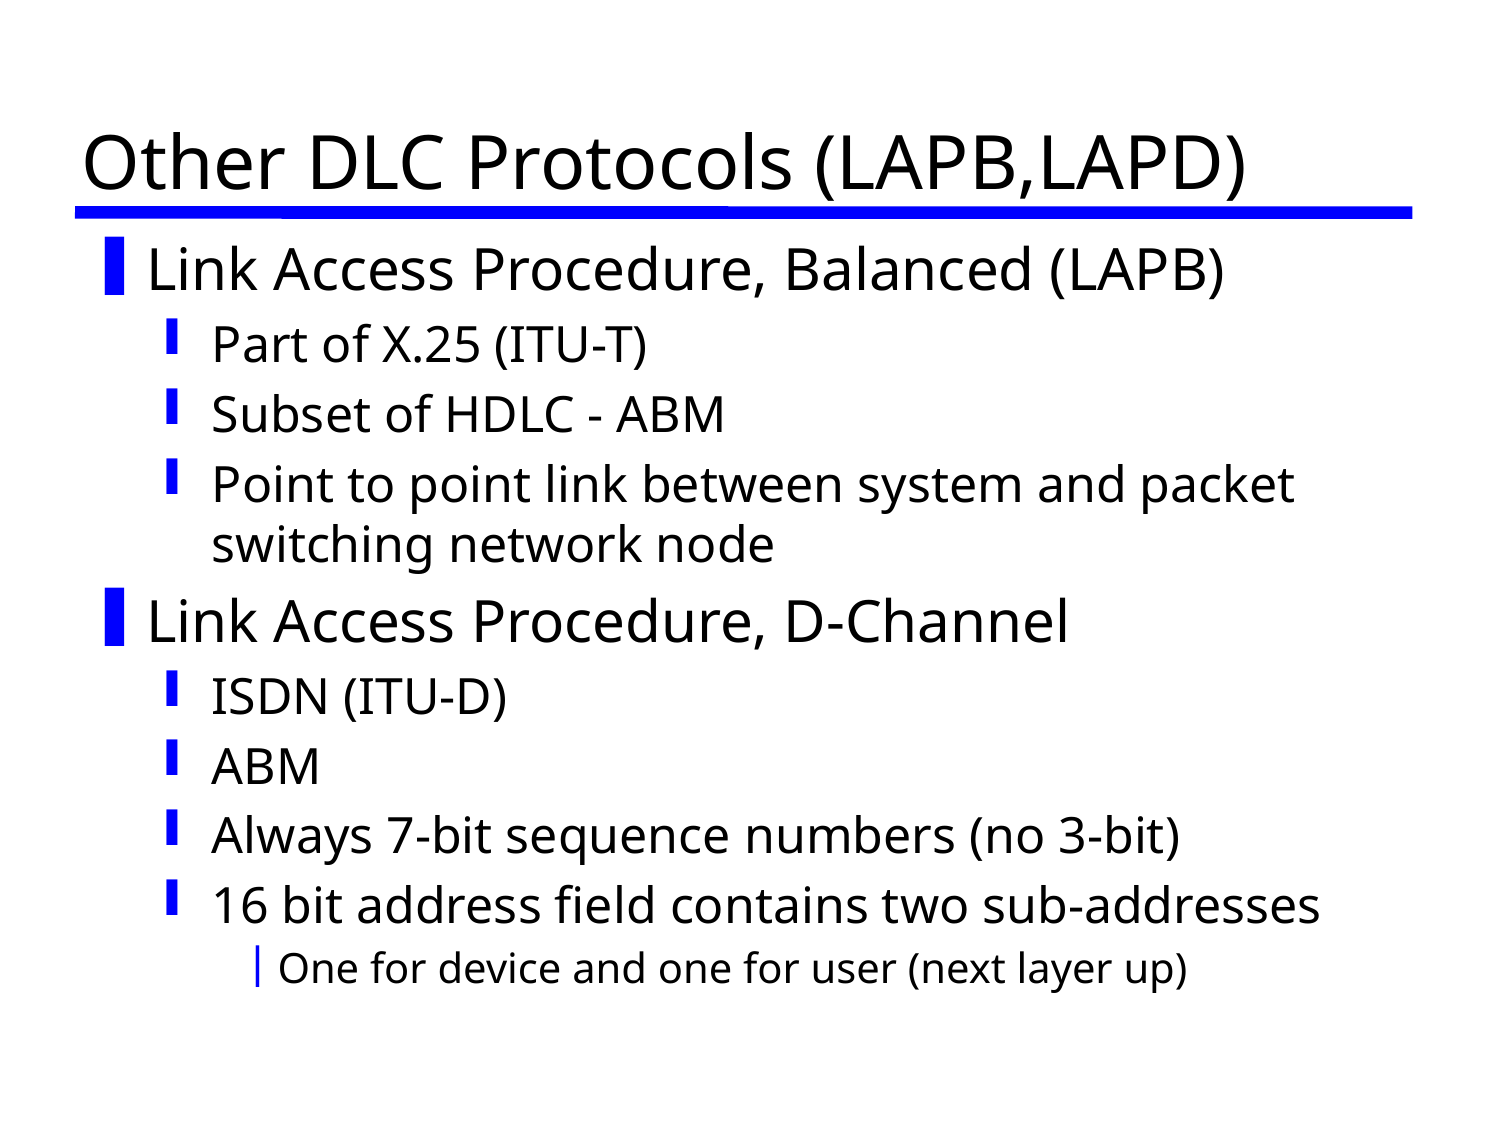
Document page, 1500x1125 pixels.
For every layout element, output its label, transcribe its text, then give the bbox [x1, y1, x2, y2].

title Other DLC Protocols (LAPB,LAPD) [66, 24, 1413, 213]
list Link Access Procedure, Balanced (LAPB) Part of X.25 (ITU-T) Subset of HDLC - ABM Point to point link between system and packet switching network node Link Access Procedure, D-Channel ISDN (ITU-D) ABM Always 7-bit sequence numbers (no 3-bit) 16 bit address field contains two sub-addresses One for device and one for user (next layer up) [75, 224, 1417, 994]
